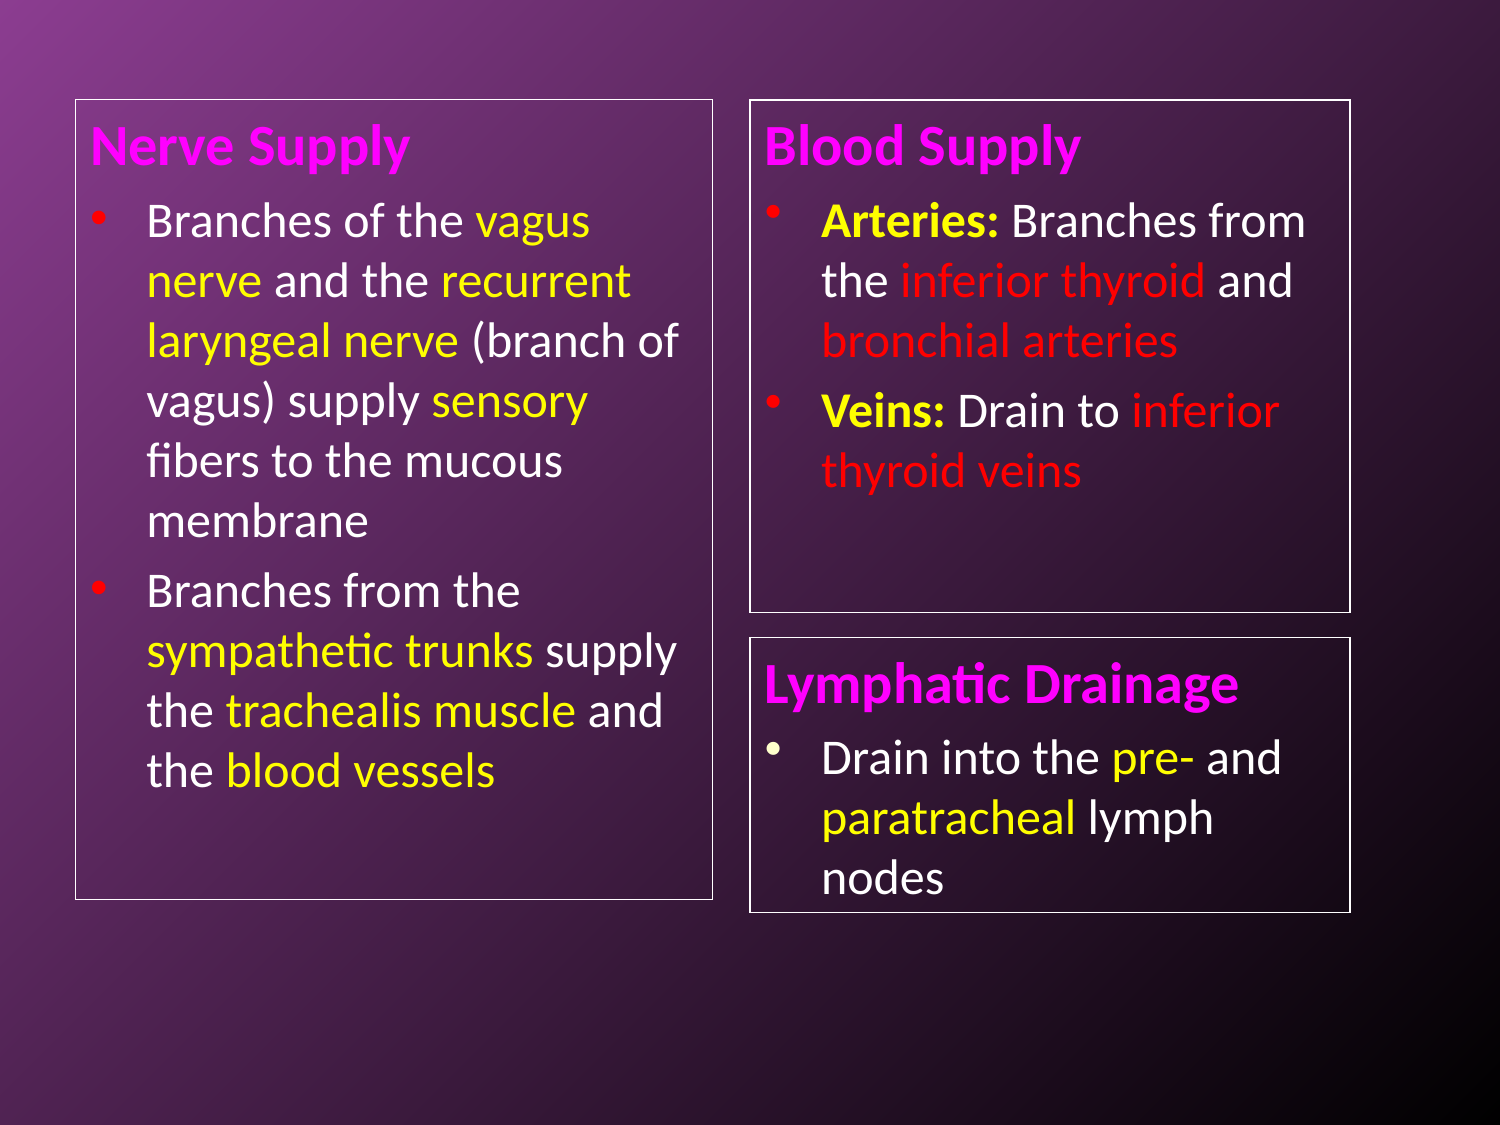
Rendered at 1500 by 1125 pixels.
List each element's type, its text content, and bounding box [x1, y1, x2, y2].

text_box Lymphatic Drainage Drain into the pre- and paratracheal lymph nodes [749, 637, 1350, 913]
text_box Blood Supply Arteries: Branches from the inferior thyroid and bronchial arteries Veins: Drain to inferior thyroid veins [749, 99, 1350, 613]
list Nerve Supply Branches of the vagus nerve and the recurrent laryngeal nerve (branch of vagus) supply sensory fibers to the mucous membrane Branches from the sympathetic trunks supply the trachealis muscle and the blood vessels [75, 99, 713, 900]
